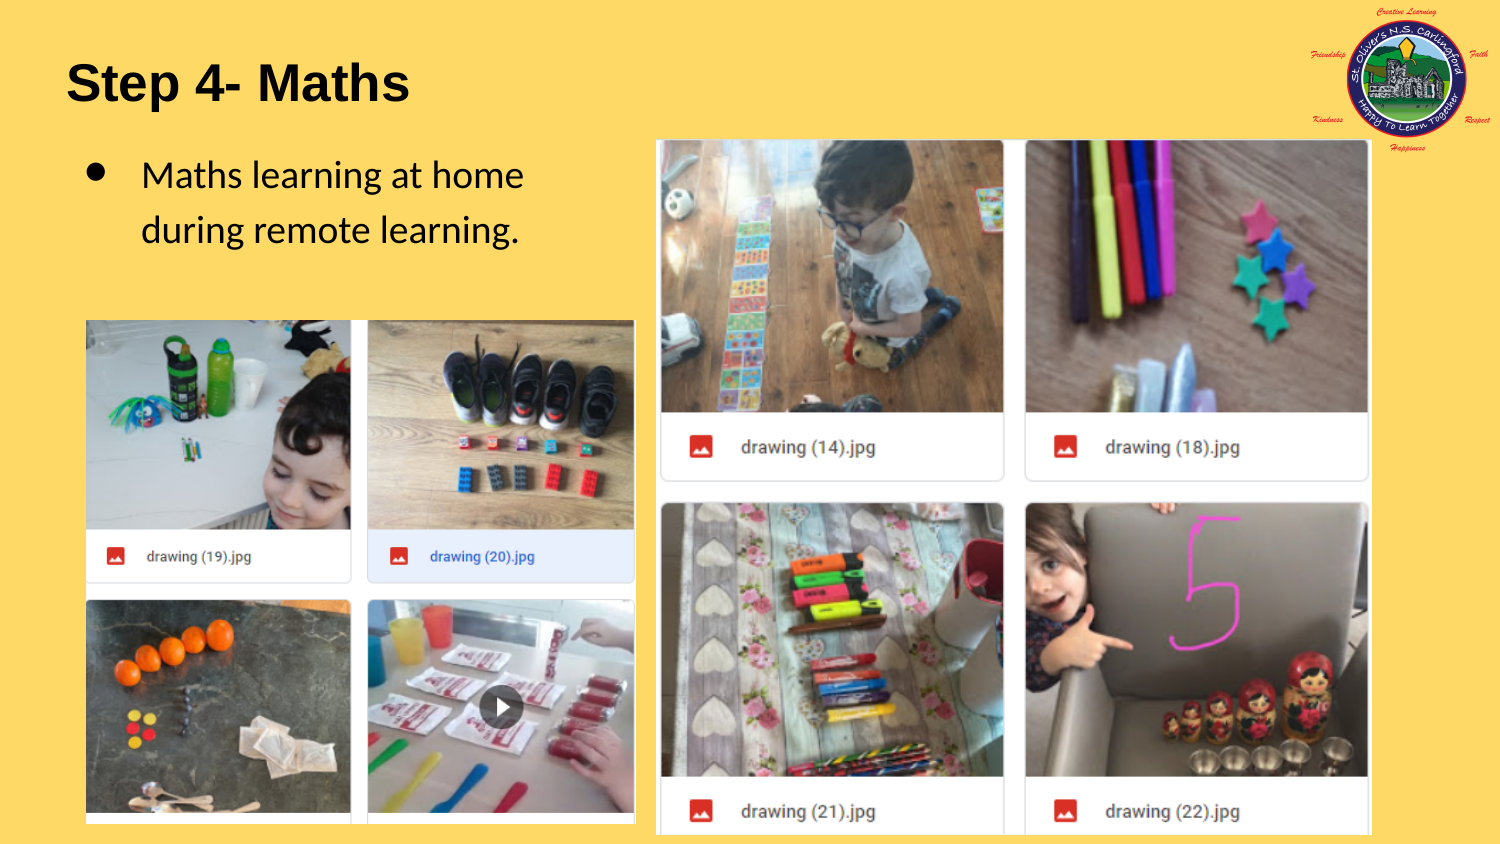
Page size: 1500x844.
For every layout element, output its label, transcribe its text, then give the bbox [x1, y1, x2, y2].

title Step 4- Maths [51, 33, 1294, 128]
list Maths learning at home during remote learning. [51, 127, 571, 300]
picture [655, 0, 1500, 836]
picture [86, 320, 636, 824]
